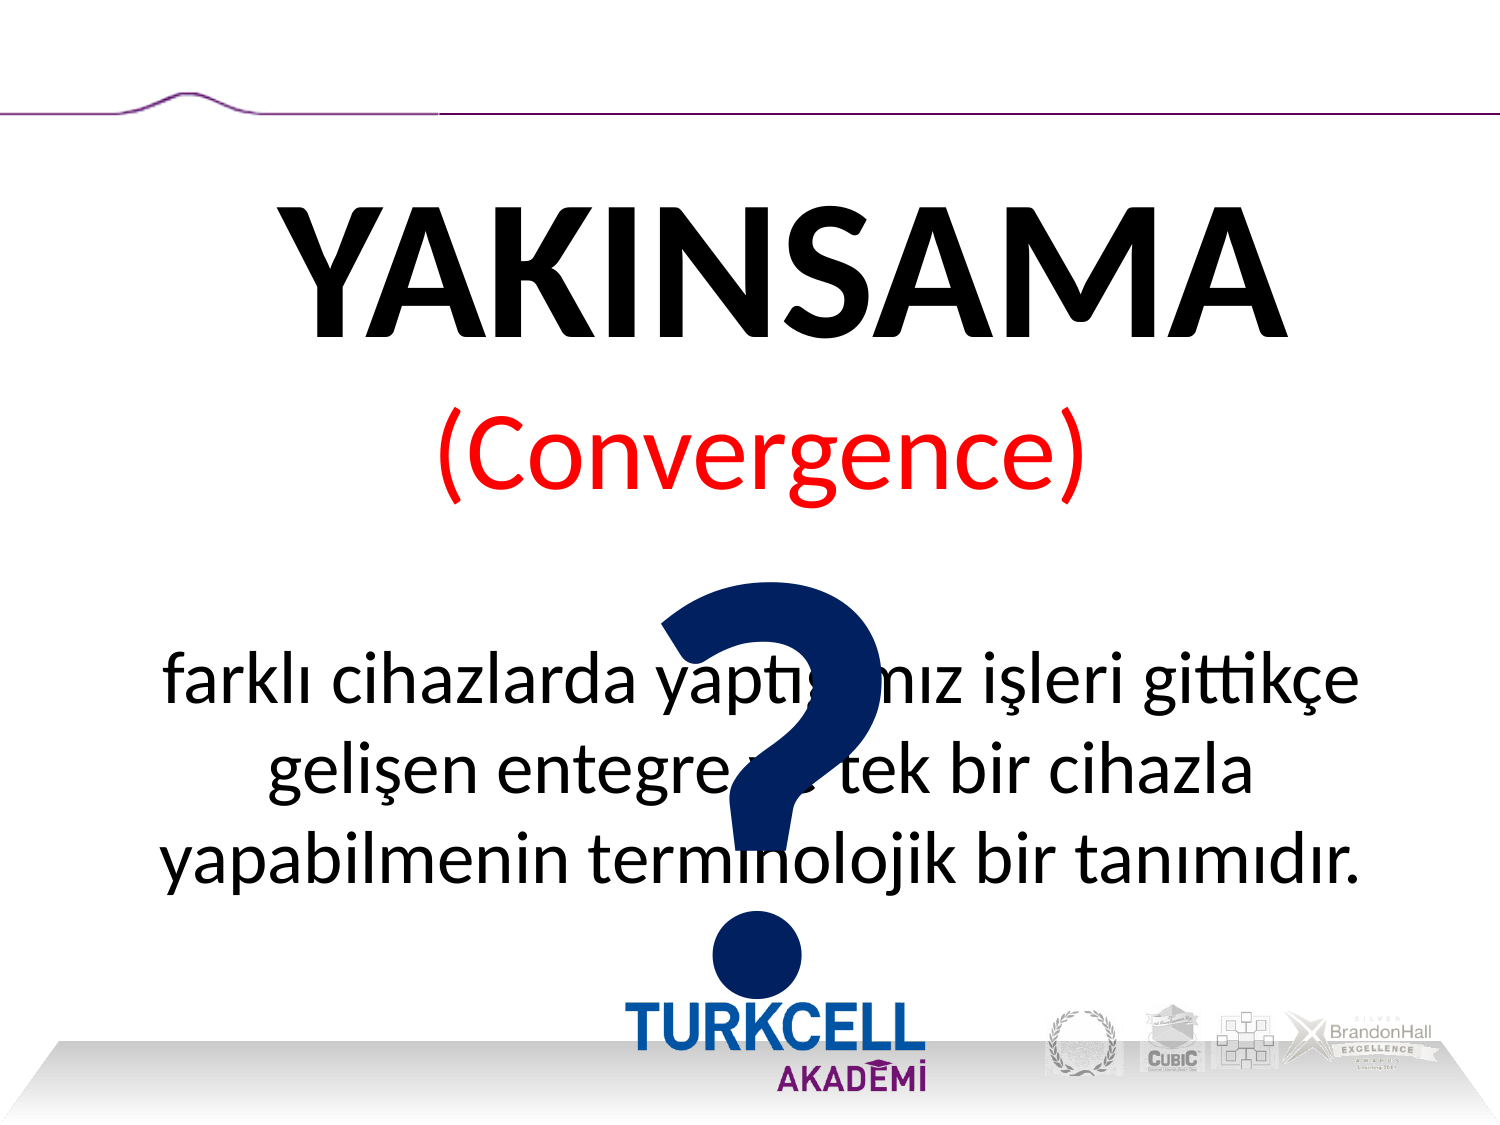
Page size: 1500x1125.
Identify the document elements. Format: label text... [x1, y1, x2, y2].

text_box farklı cihazlarda yaptığımız işleri gittikçe gelişen entegre ve tek bir cihazla yapabilmenin terminolojik bir tanımıdır. [925, 621, 1471, 907]
picture [1139, 999, 1205, 1072]
picture [1210, 1007, 1269, 1069]
text_box farklı cihazlarda yaptığımız işleri gittikçe gelişen entegre ve tek bir cihazla yapabilmenin terminolojik bir tanımıdır. [53, 621, 482, 907]
picture [0, 78, 1500, 160]
text_box ? [482, 389, 925, 1122]
picture [925, 996, 936, 1093]
picture [1045, 1005, 1124, 1076]
text_box YAKINSAMA (Convergence) [218, 129, 1306, 520]
